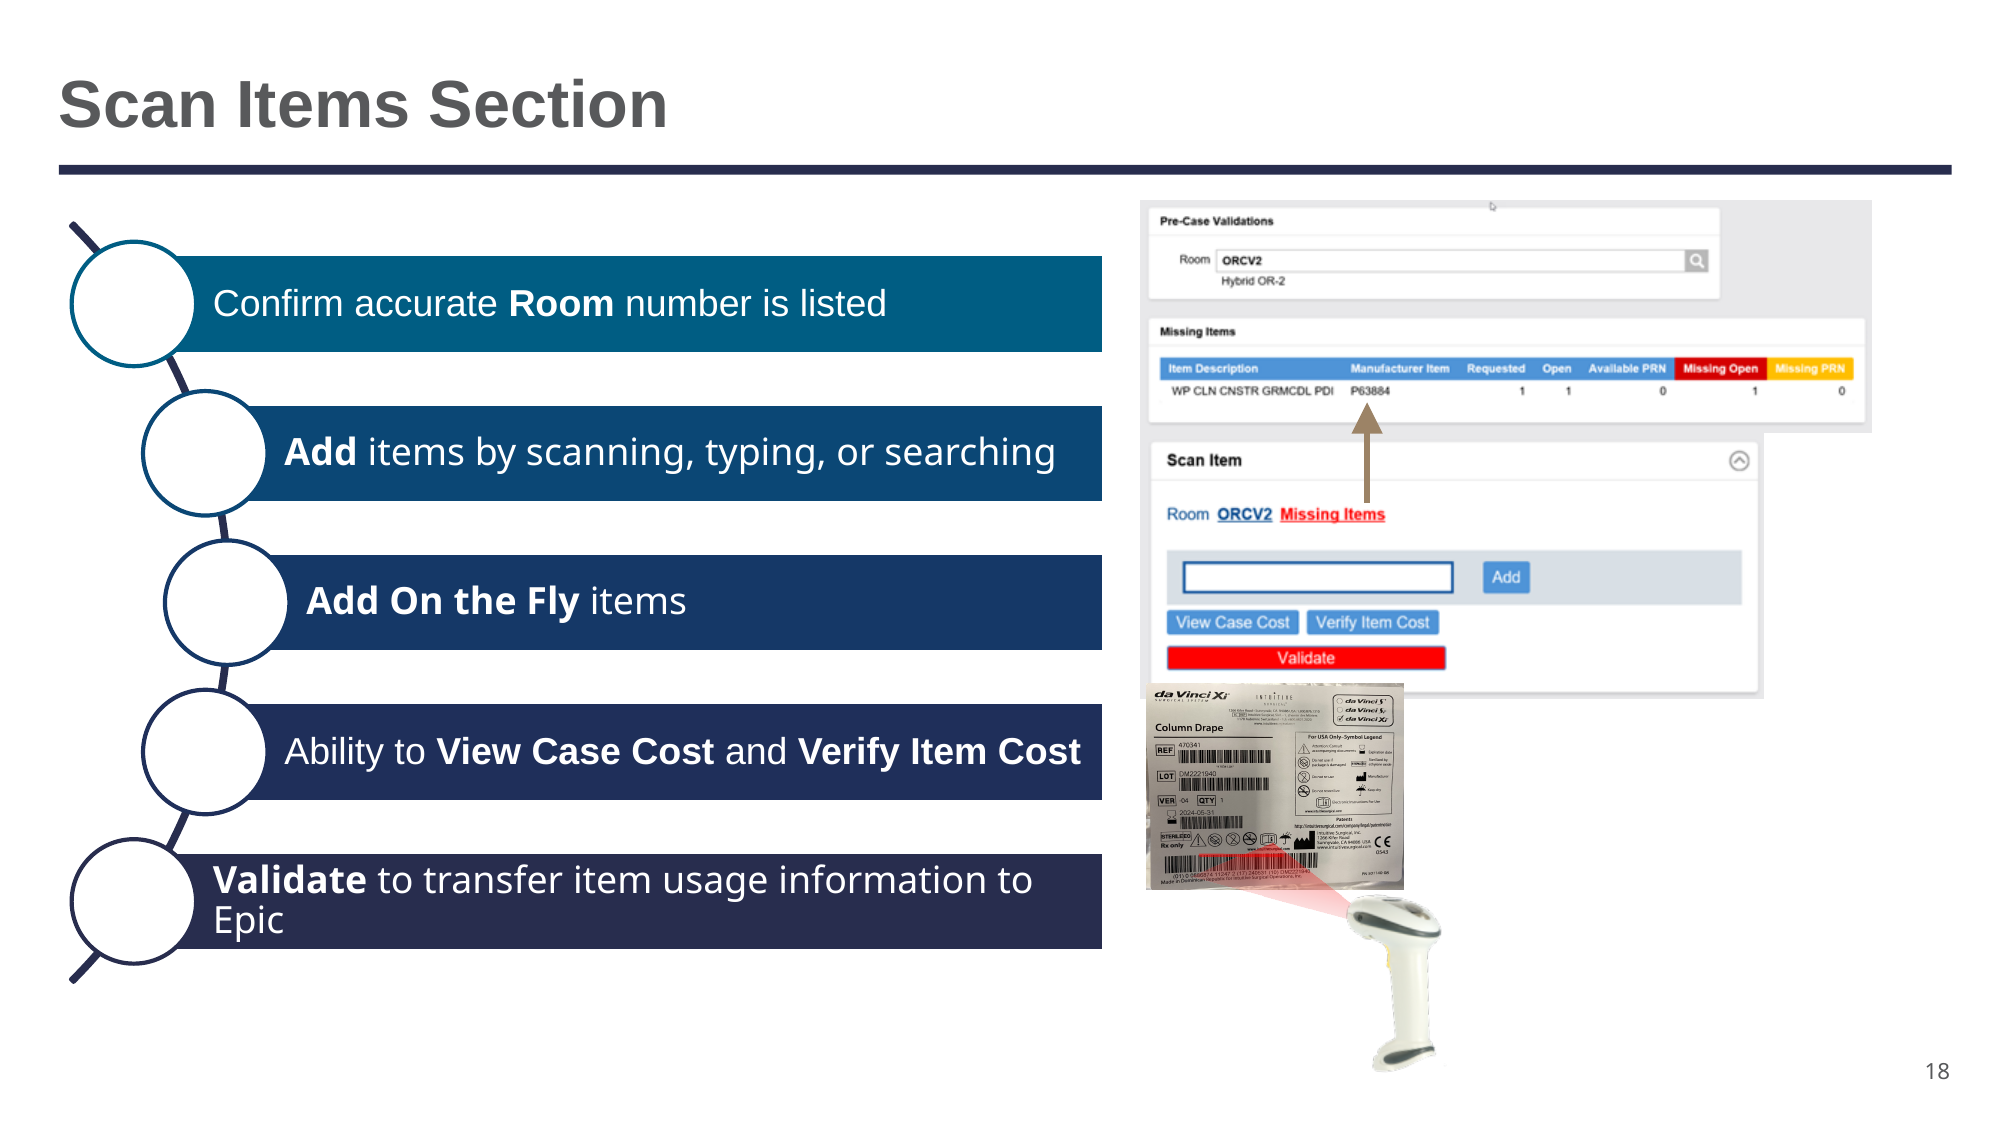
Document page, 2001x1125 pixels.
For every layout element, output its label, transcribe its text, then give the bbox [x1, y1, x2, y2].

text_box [1140, 200, 1872, 1091]
slide_number 18 [1875, 1038, 1950, 1108]
title Scan Items Section [58, 61, 1950, 154]
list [58, 204, 1116, 1002]
